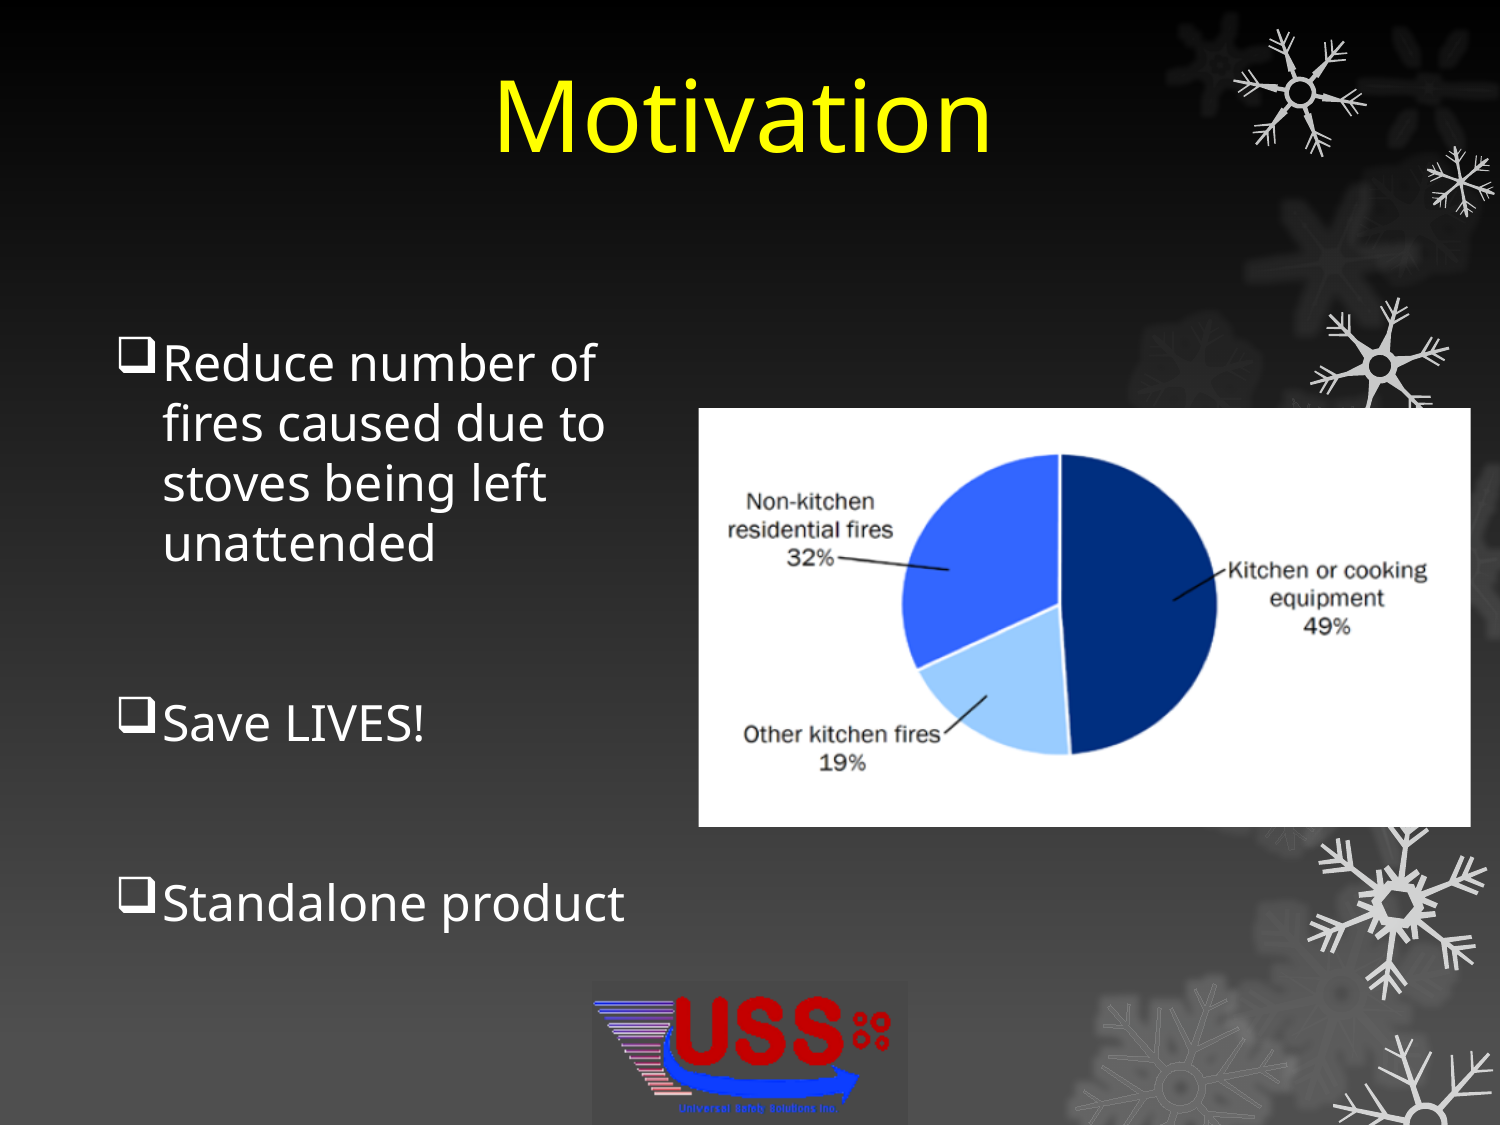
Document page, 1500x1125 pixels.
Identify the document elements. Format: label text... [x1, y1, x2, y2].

picture [591, 980, 909, 1125]
title Motivation [159, 30, 1329, 195]
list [698, 408, 1472, 828]
text_box Reduce number of fires caused due to stoves being left unattended Save LIVES! Standalone product [100, 278, 703, 939]
